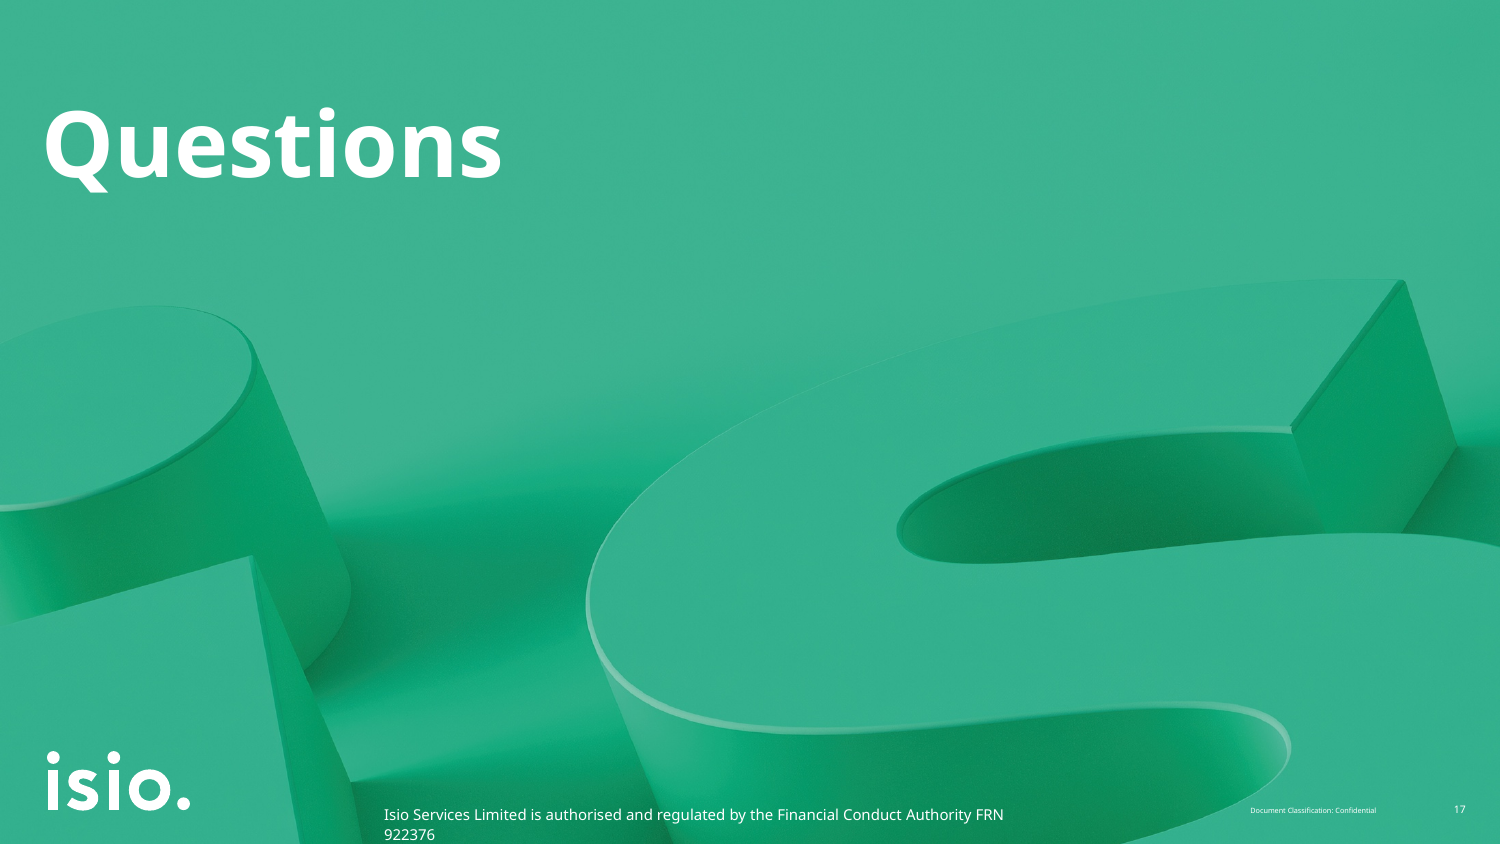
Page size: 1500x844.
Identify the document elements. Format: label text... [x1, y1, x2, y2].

footer Document Classification: Confidential [1148, 806, 1377, 816]
picture [0, 0, 1500, 844]
slide_number 17 [1450, 804, 1471, 817]
title Questions [41, 102, 719, 232]
